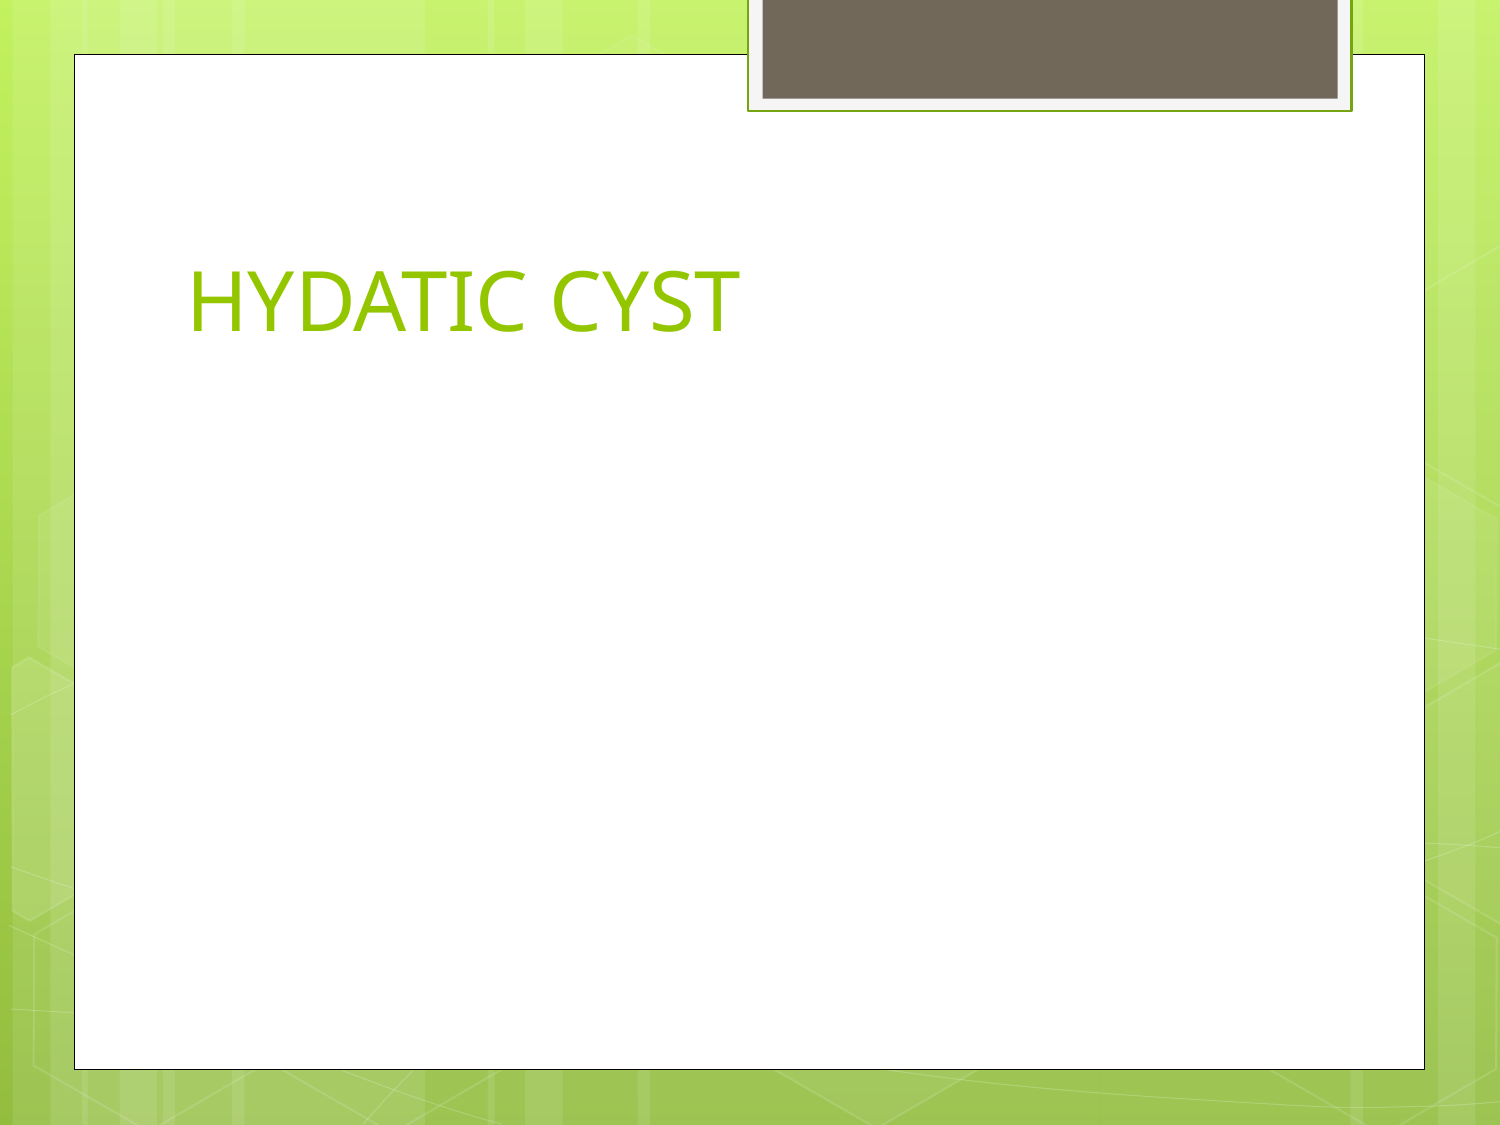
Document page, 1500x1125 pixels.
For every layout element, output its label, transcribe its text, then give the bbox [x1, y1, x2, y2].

title HYDATIC CYST [171, 168, 1324, 357]
